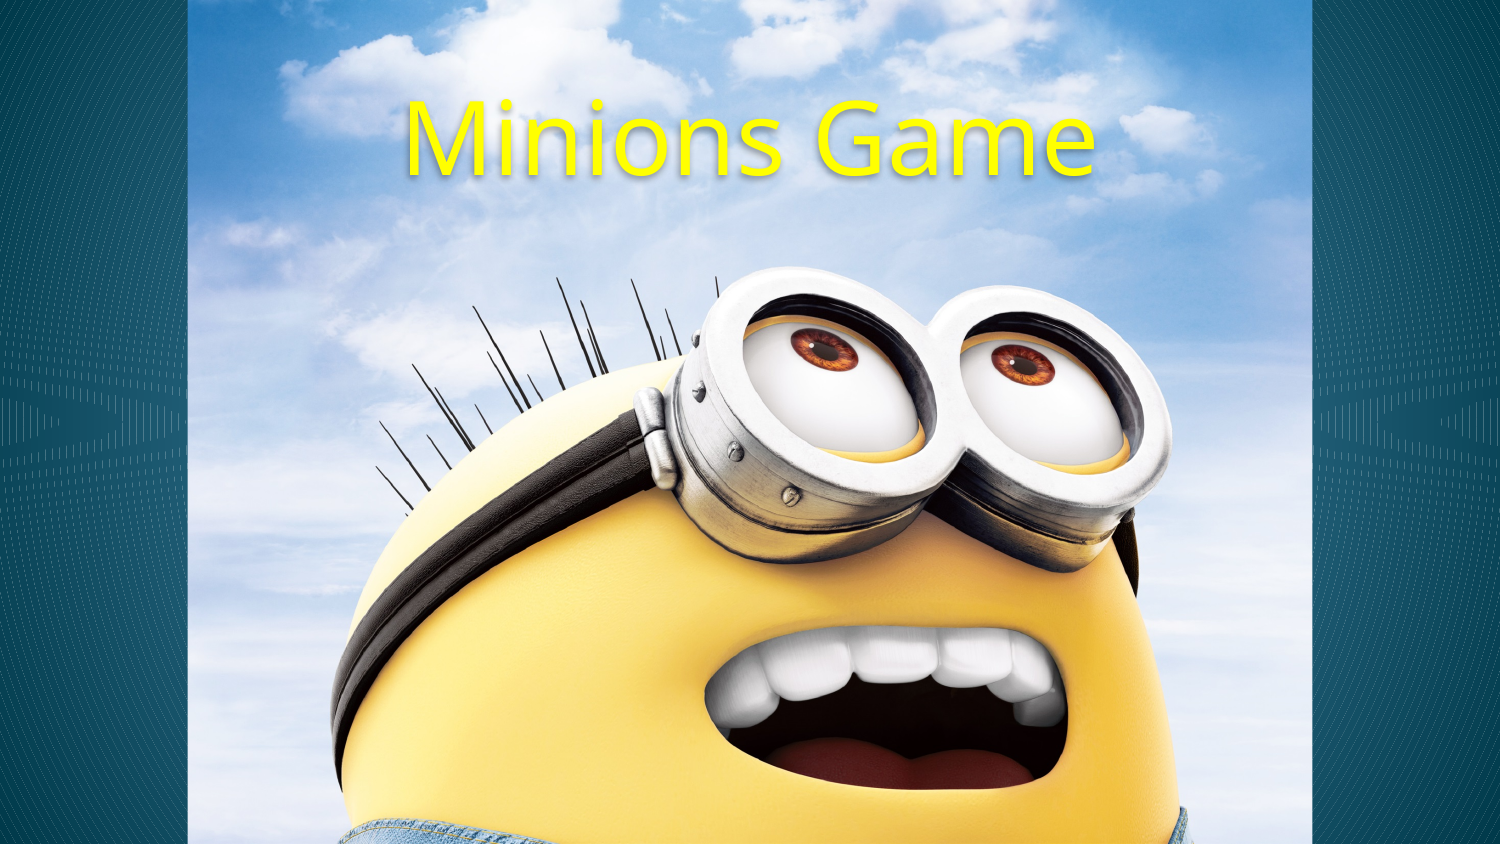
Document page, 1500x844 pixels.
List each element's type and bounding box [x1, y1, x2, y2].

picture [187, 0, 1313, 844]
